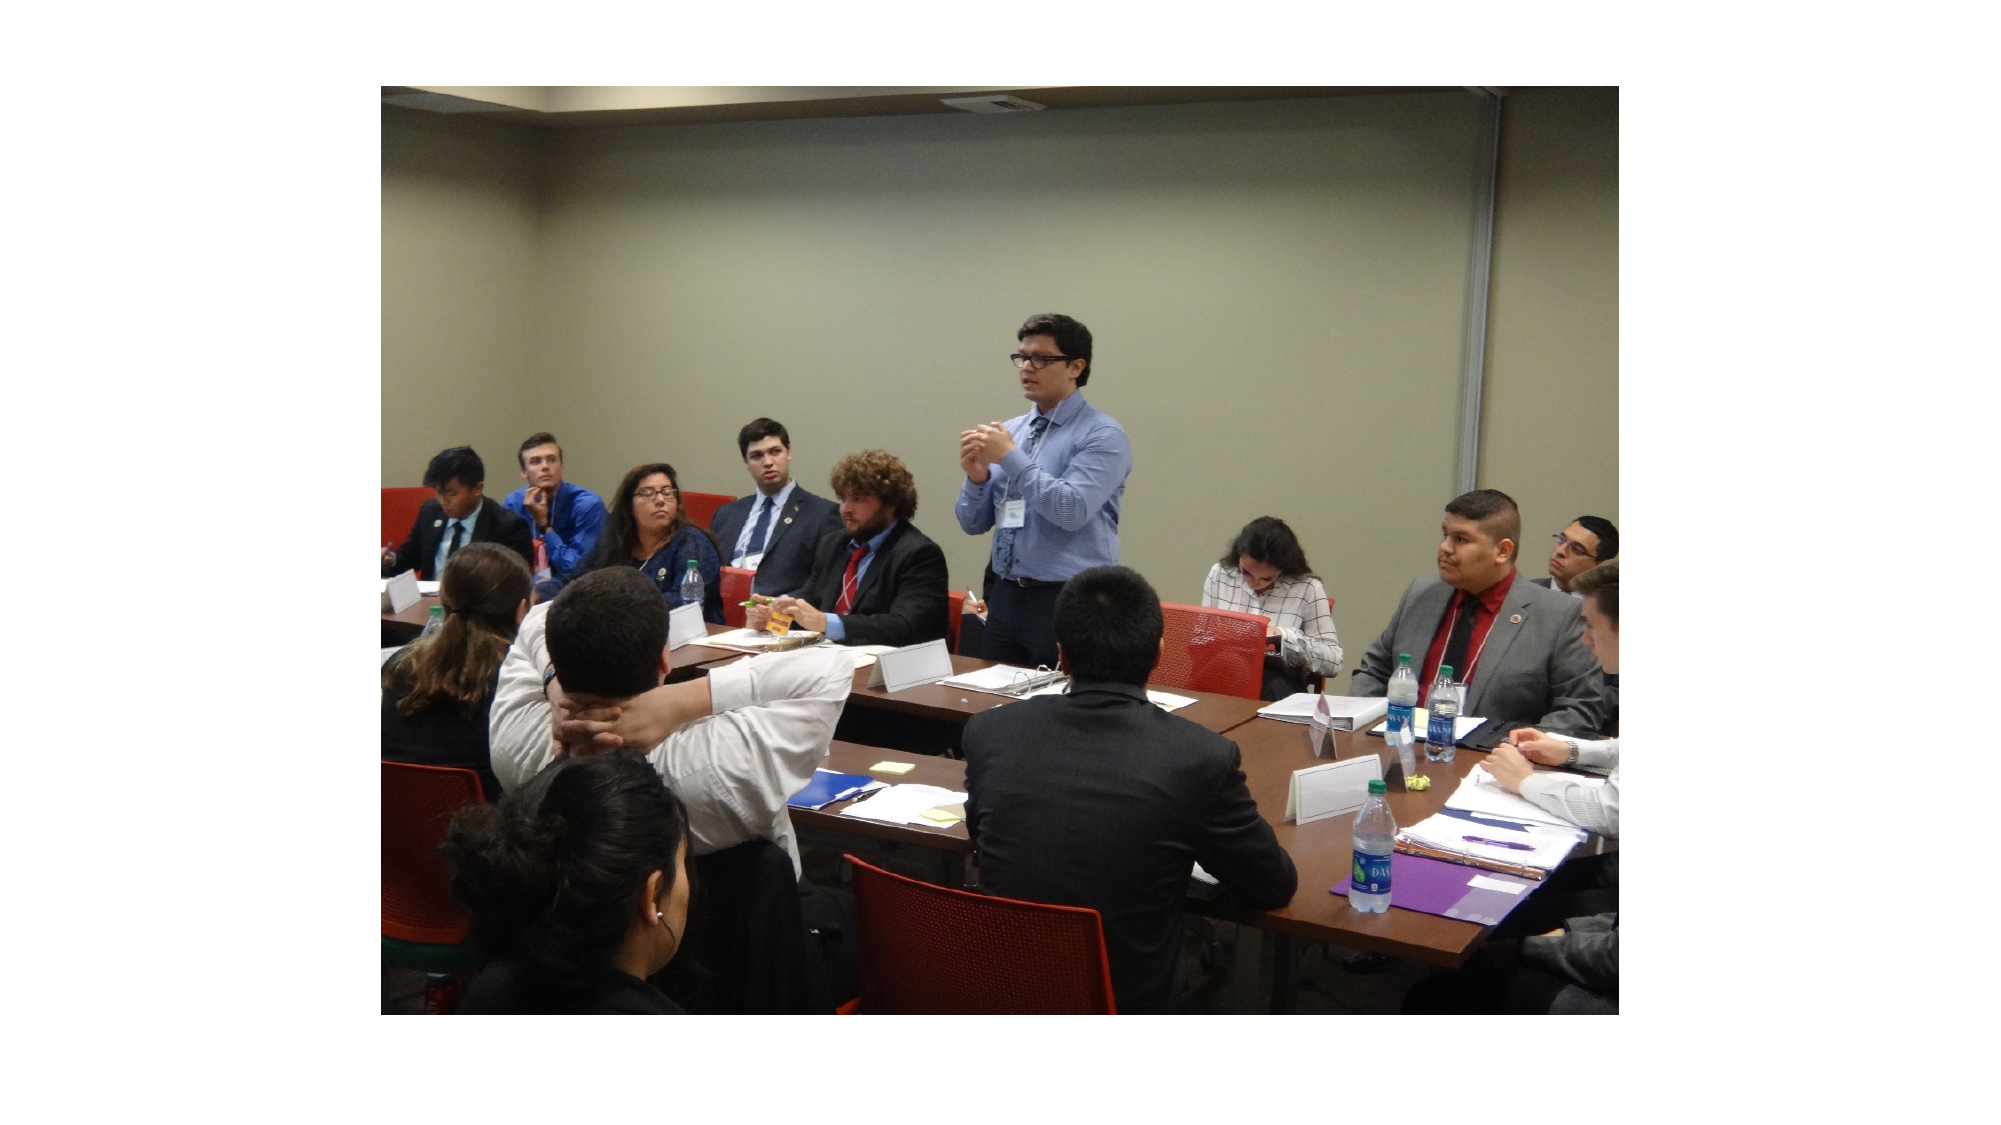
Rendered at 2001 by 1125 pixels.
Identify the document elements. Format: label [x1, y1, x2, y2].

list [381, 86, 1619, 1015]
